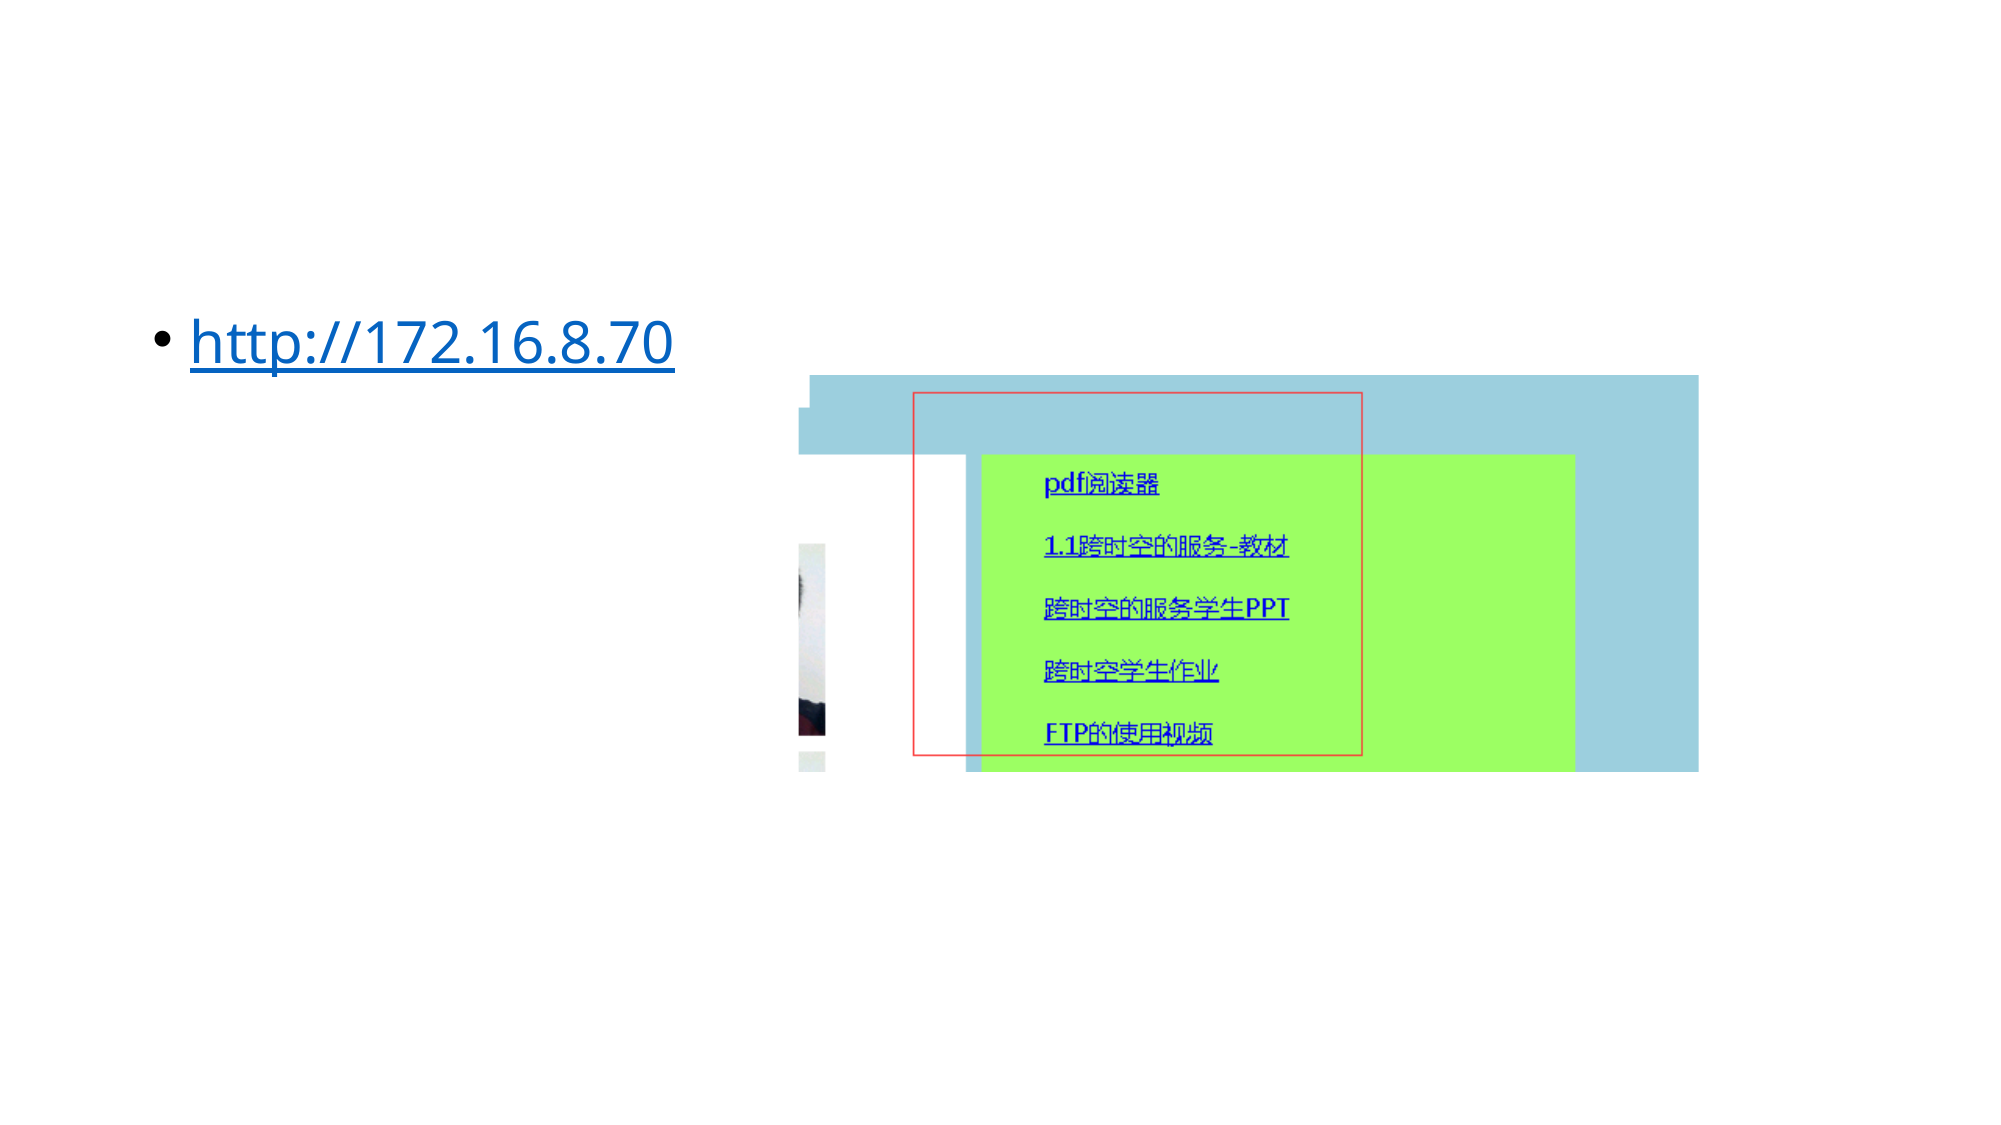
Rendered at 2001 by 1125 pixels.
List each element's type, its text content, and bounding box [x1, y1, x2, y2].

picture [798, 374, 1699, 772]
list http://172.16.8.70 [137, 299, 1863, 1014]
